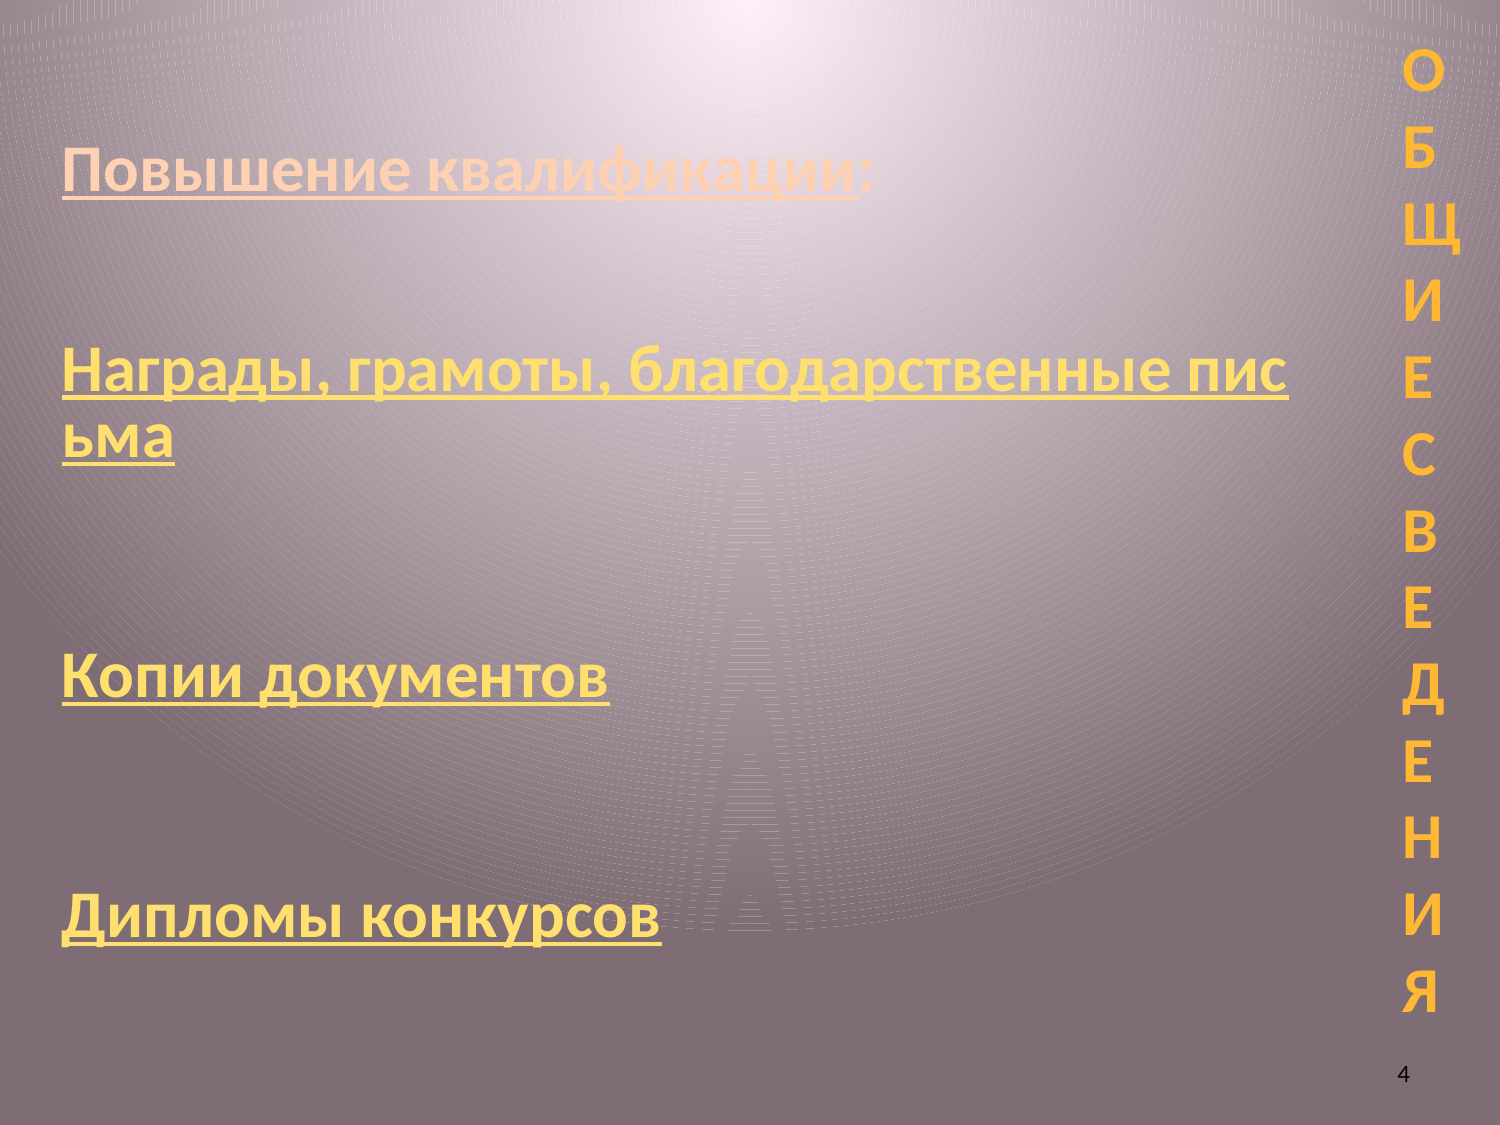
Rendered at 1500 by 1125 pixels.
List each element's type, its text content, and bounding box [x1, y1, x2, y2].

text_box Повышение квалификации: Награды, грамоты, благодарственные письма Копии документов Дипломы конкурсов [46, 117, 1325, 1017]
list Общие сведения [1359, 0, 1465, 1055]
slide_number 4 [1074, 1042, 1425, 1103]
